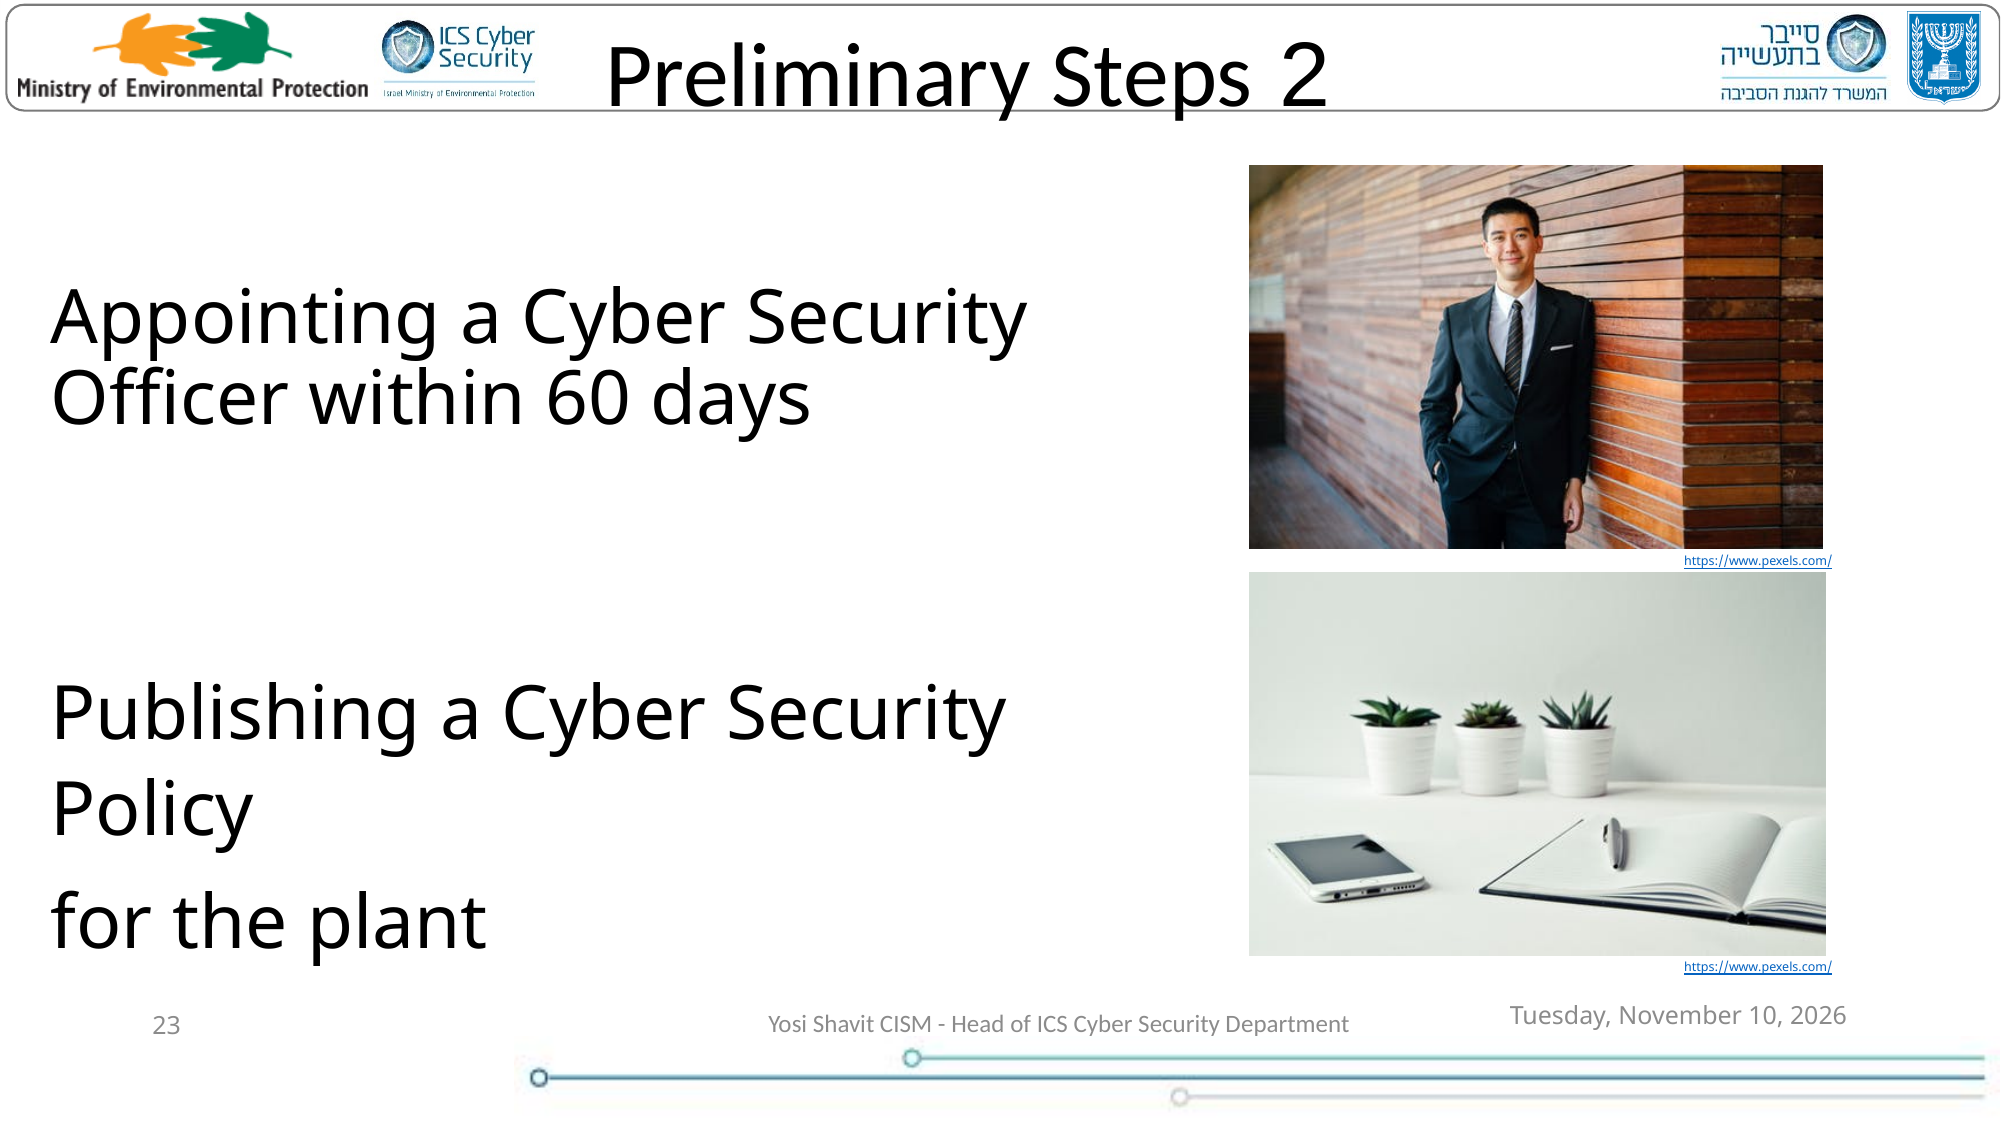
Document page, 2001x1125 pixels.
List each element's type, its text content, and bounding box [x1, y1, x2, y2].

picture [1720, 12, 1891, 104]
picture [18, 11, 371, 104]
picture [1249, 165, 1823, 549]
picture [1907, 11, 1981, 105]
picture [374, 11, 546, 107]
picture [514, 1036, 2000, 1125]
text_box 2 Preliminary Steps [590, 7, 1345, 133]
text_box https://www.pexels.com/ [1669, 951, 1847, 983]
title Appointing a Cyber Security Officer within 60 days [35, 255, 1179, 465]
text_box Publishing a Cyber Security Policy for the plant [35, 650, 1145, 971]
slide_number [1395, 986, 1863, 1047]
text_box https://www.pexels.com/ [1669, 545, 1847, 577]
slide_number 23 [137, 996, 588, 1057]
picture [1249, 572, 1826, 956]
